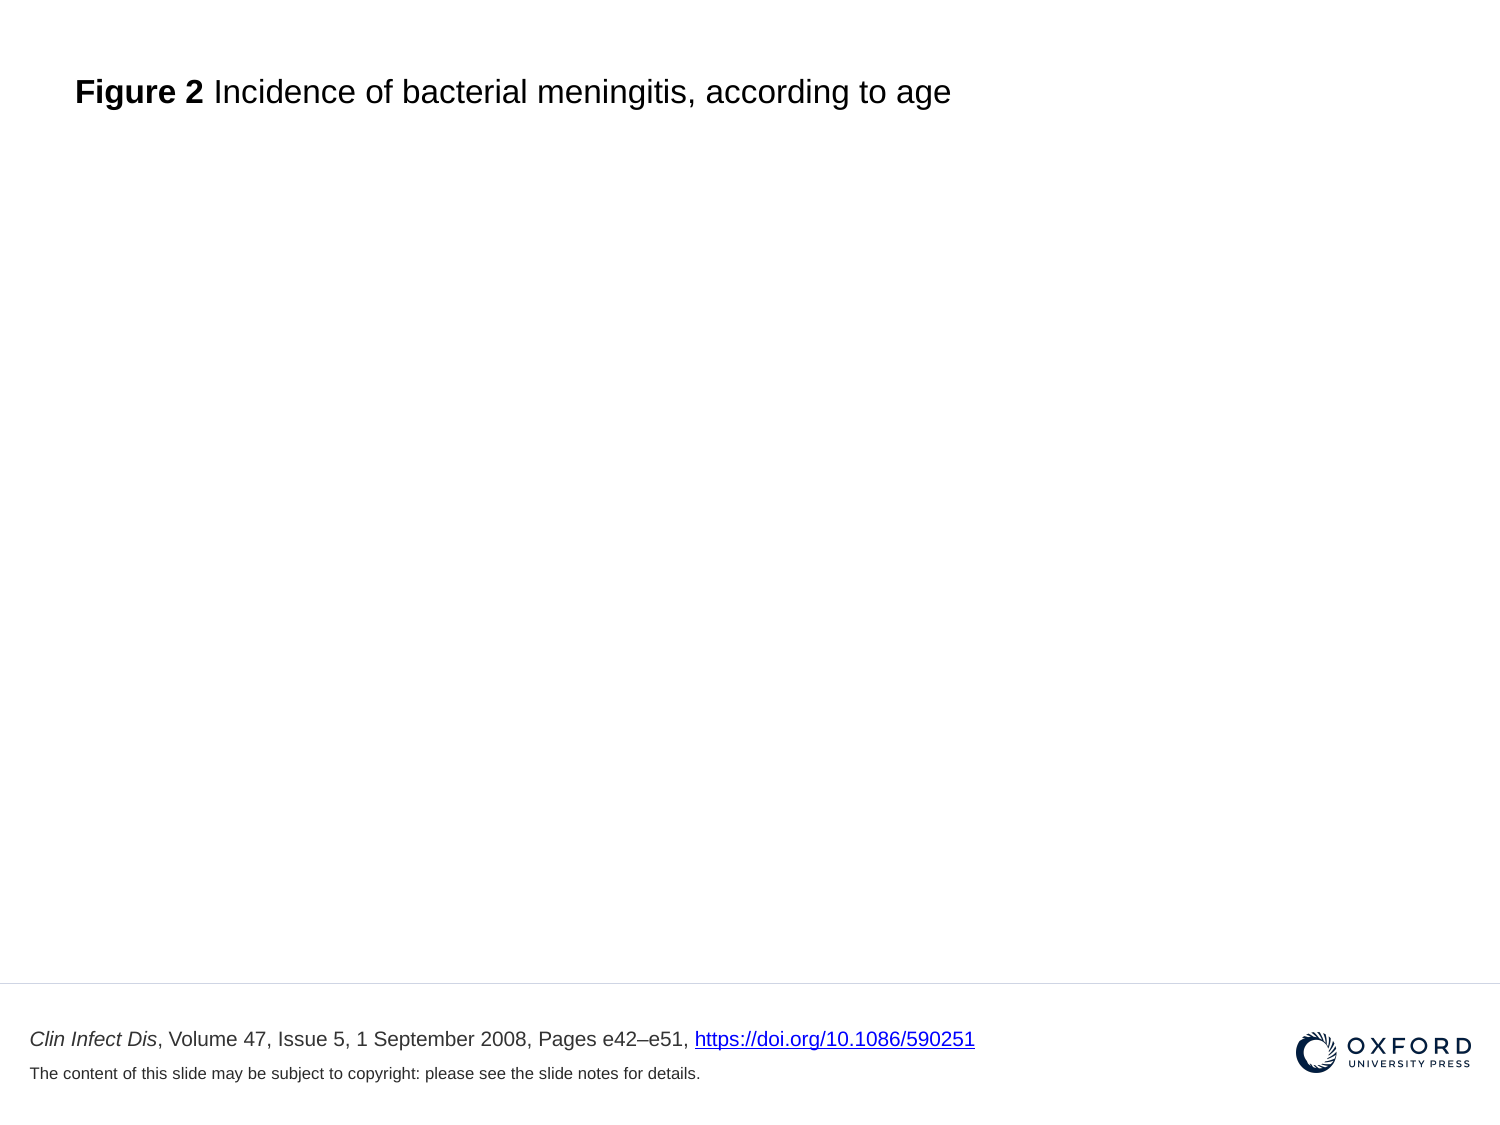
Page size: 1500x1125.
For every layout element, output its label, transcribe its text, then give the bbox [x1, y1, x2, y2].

footer Clin Infect Dis, Volume 47, Issue 5, 1 September 2008, Pages e42–e51, https://doi.org/10.1086/590251 The content of this slide may be subject to copyright: please see the slide notes for details. [0, 983, 1260, 1125]
picture [1296, 1032, 1471, 1073]
title Figure 2 Incidence of bacterial meningitis, according to age [75, 69, 1078, 171]
